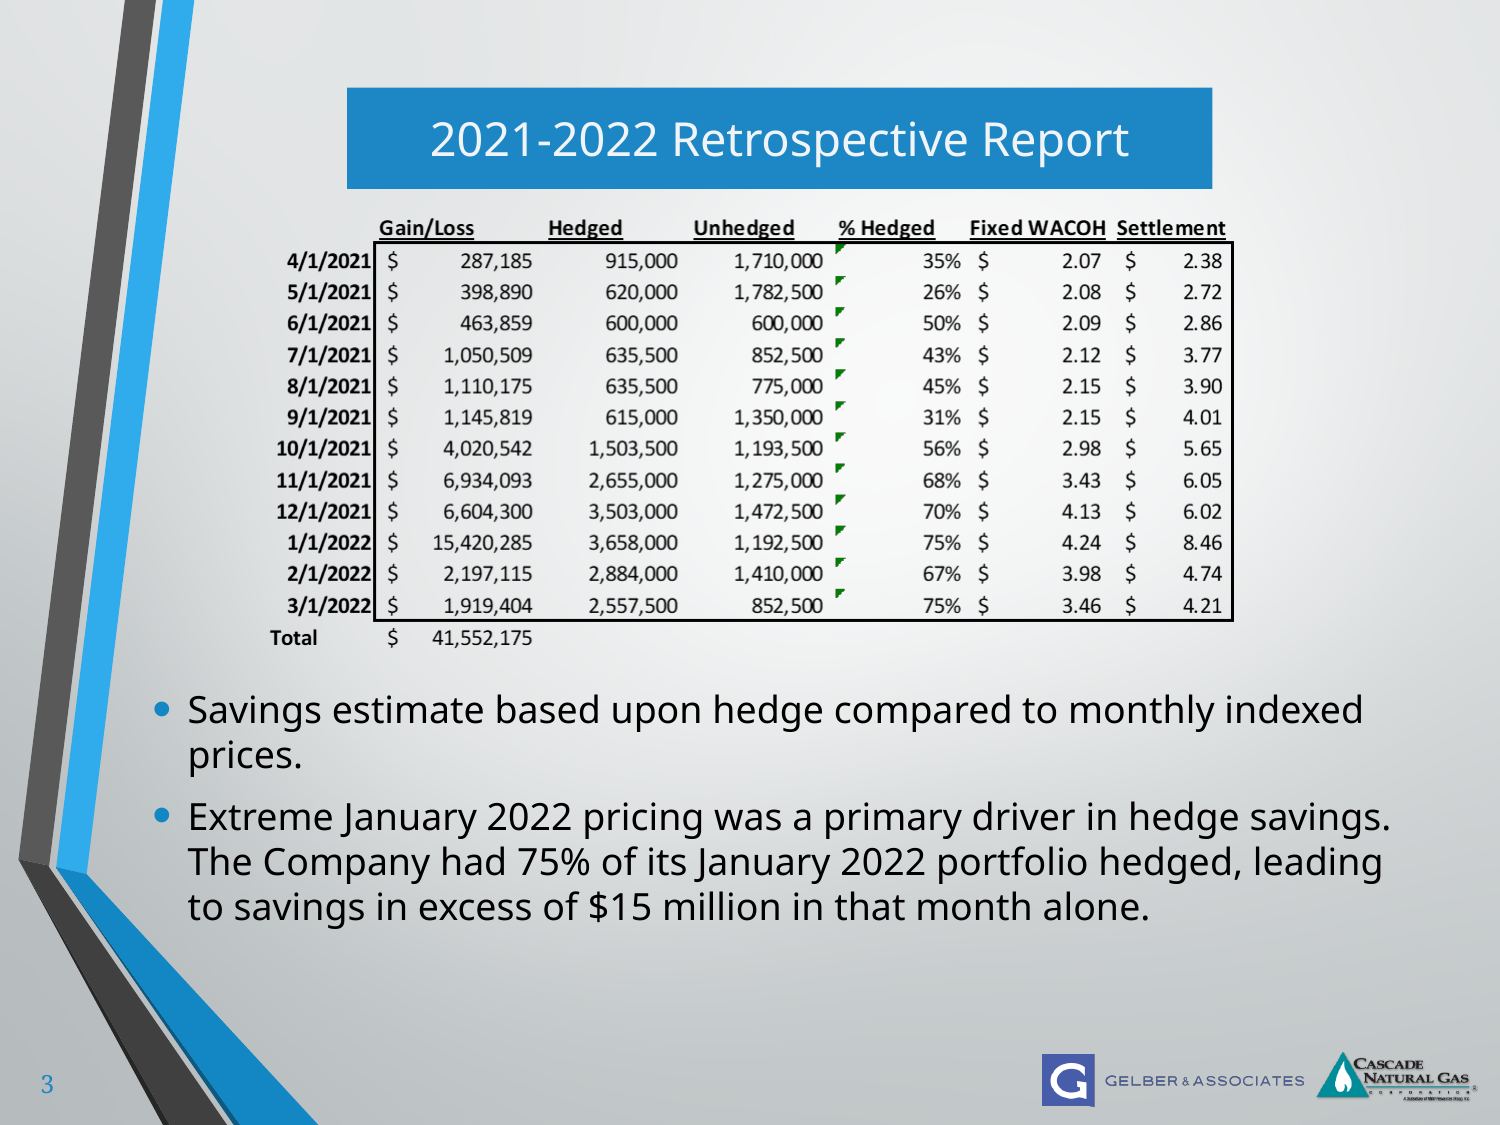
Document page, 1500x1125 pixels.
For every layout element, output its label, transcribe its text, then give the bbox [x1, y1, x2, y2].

picture [265, 210, 1235, 654]
picture [1312, 1050, 1479, 1108]
title 2021-2022 Retrospective Report [347, 87, 1213, 189]
picture [1042, 1054, 1304, 1108]
text_box 3 [25, 1061, 84, 1107]
list Savings estimate based upon hedge compared to monthly indexed prices. Extreme January 2022 pricing was a primary driver in hedge savings. The Company had 75% of its January 2022 portfolio hedged, leading to savings in excess of $15 million in that month alone. [137, 675, 1432, 1001]
